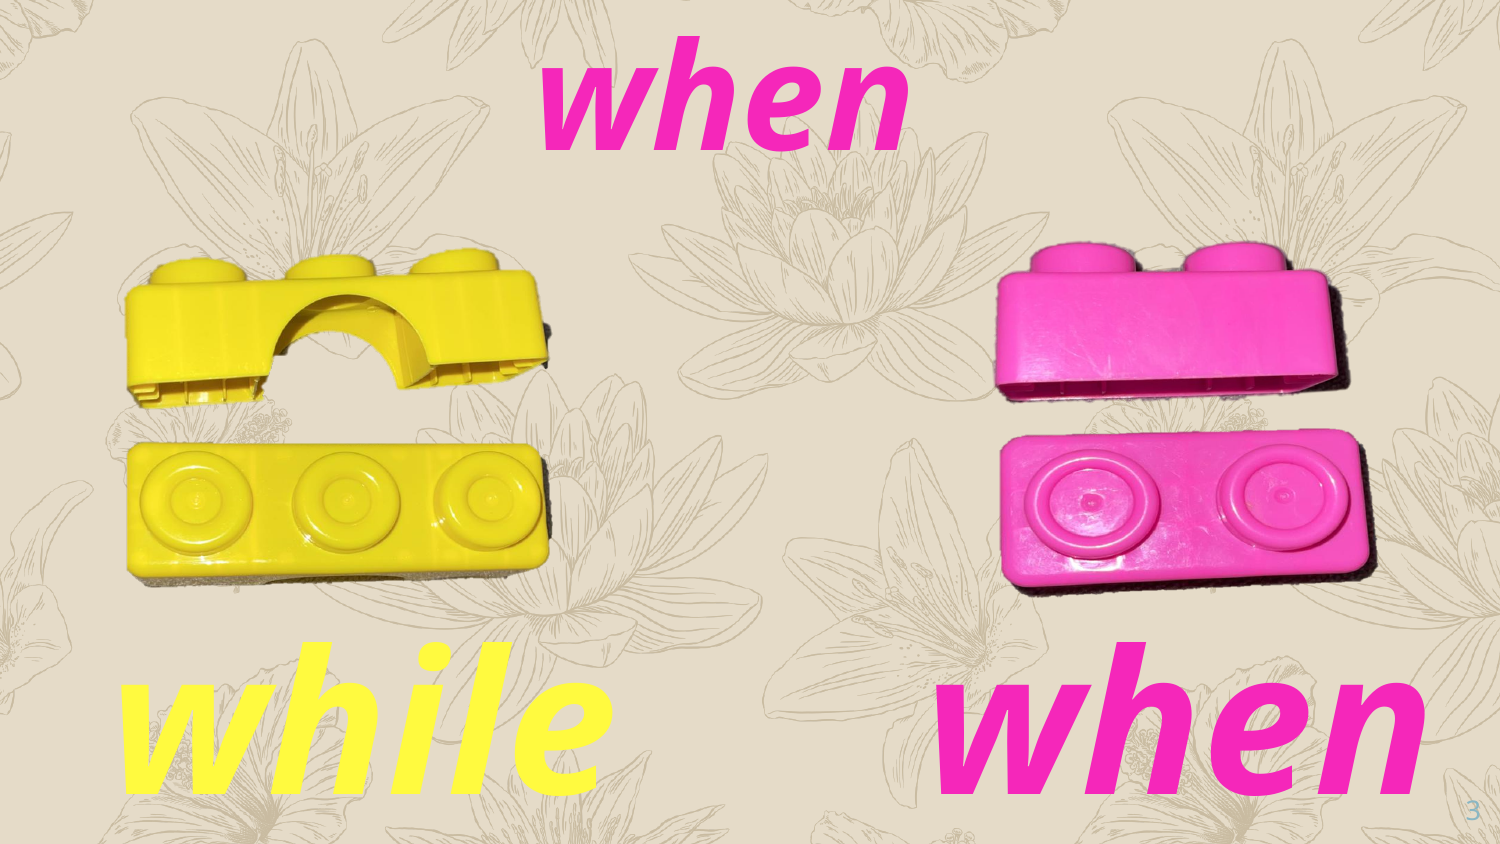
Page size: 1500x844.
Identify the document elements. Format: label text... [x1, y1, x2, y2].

picture [76, 234, 590, 617]
text_box Use while or when [86, 0, 1362, 183]
text_box while [0, 647, 771, 838]
picture [912, 197, 1500, 630]
slide_number 3 [1391, 838, 1482, 844]
text_box when [842, 647, 1500, 838]
